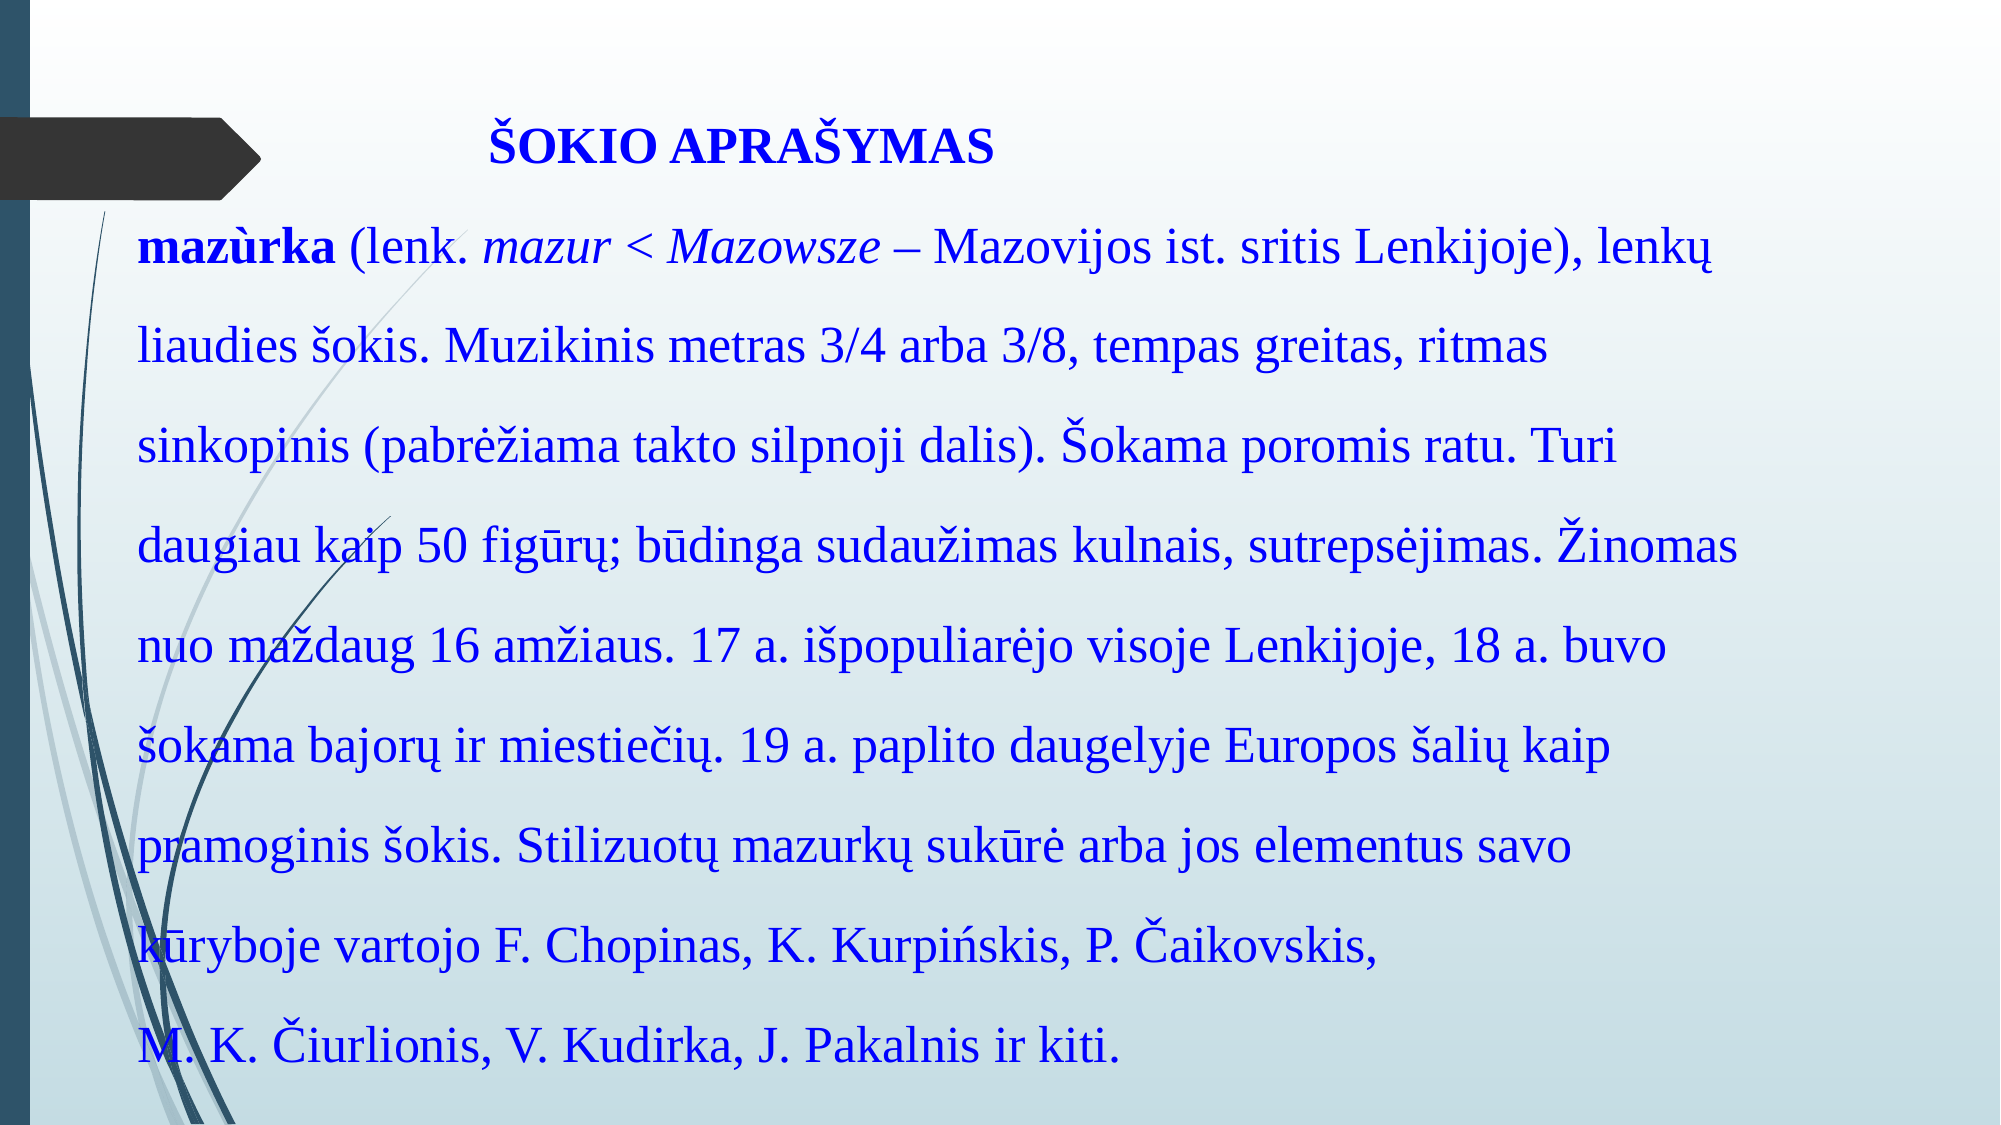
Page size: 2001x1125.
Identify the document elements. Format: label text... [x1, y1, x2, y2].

text_box ŠOKIO APRAŠYMAS mazùrka (lenk. mazur < Mazowsze – Mazovijos ist. sritis Lenkijoje), lenkų liaudies šokis. Muzikinis metras 3/4 arba 3/8, tempas greitas, ritmas sinkopinis (pabrėžiama takto silpnoji dalis). Šokama poromis ratu. Turi daugiau kaip 50 figūrų; būdinga sudaužimas kulnais, sutrepsėjimas. Žinomas nuo maždaug 16 amžiaus. 17 a. išpopuliarėjo visoje Lenkijoje, 18 a. buvo šokama bajorų ir miestiečių. 19 a. paplito daugelyje Europos šalių kaip pramoginis šokis. Stilizuotų mazurkų sukūrė arba jos elementus savo kūryboje vartojo F. Chopinas, K. Kurpińskis, P. Čaikovskis, M. K. Čiurlionis, V. Kudirka, J. Pakalnis ir kiti. Lenkijoje pasirodė šokio mazurka. Ten jis vadinamas šiek tiek kitaip. Jis vadinamas „Mazur“. Šis šokis yra labai greitas ir energingas. Jo tėvynė yra Mazovija, kur gyvena tie, kurie save vadina mazuru. Šis šokis per trumpą laiką laimėjo visuotinį pripažinimą ir tapo populiariausiu šalyje. Visi žino kompozitorių Chopiną. Mazurka yra jo darbas. Tačiau nereikėtų manyti, kad ji buvo viena su juo - daugelis jų. Jis kreipėsi į juos visą savo gyvenimą [99, 58, 1786, 1067]
